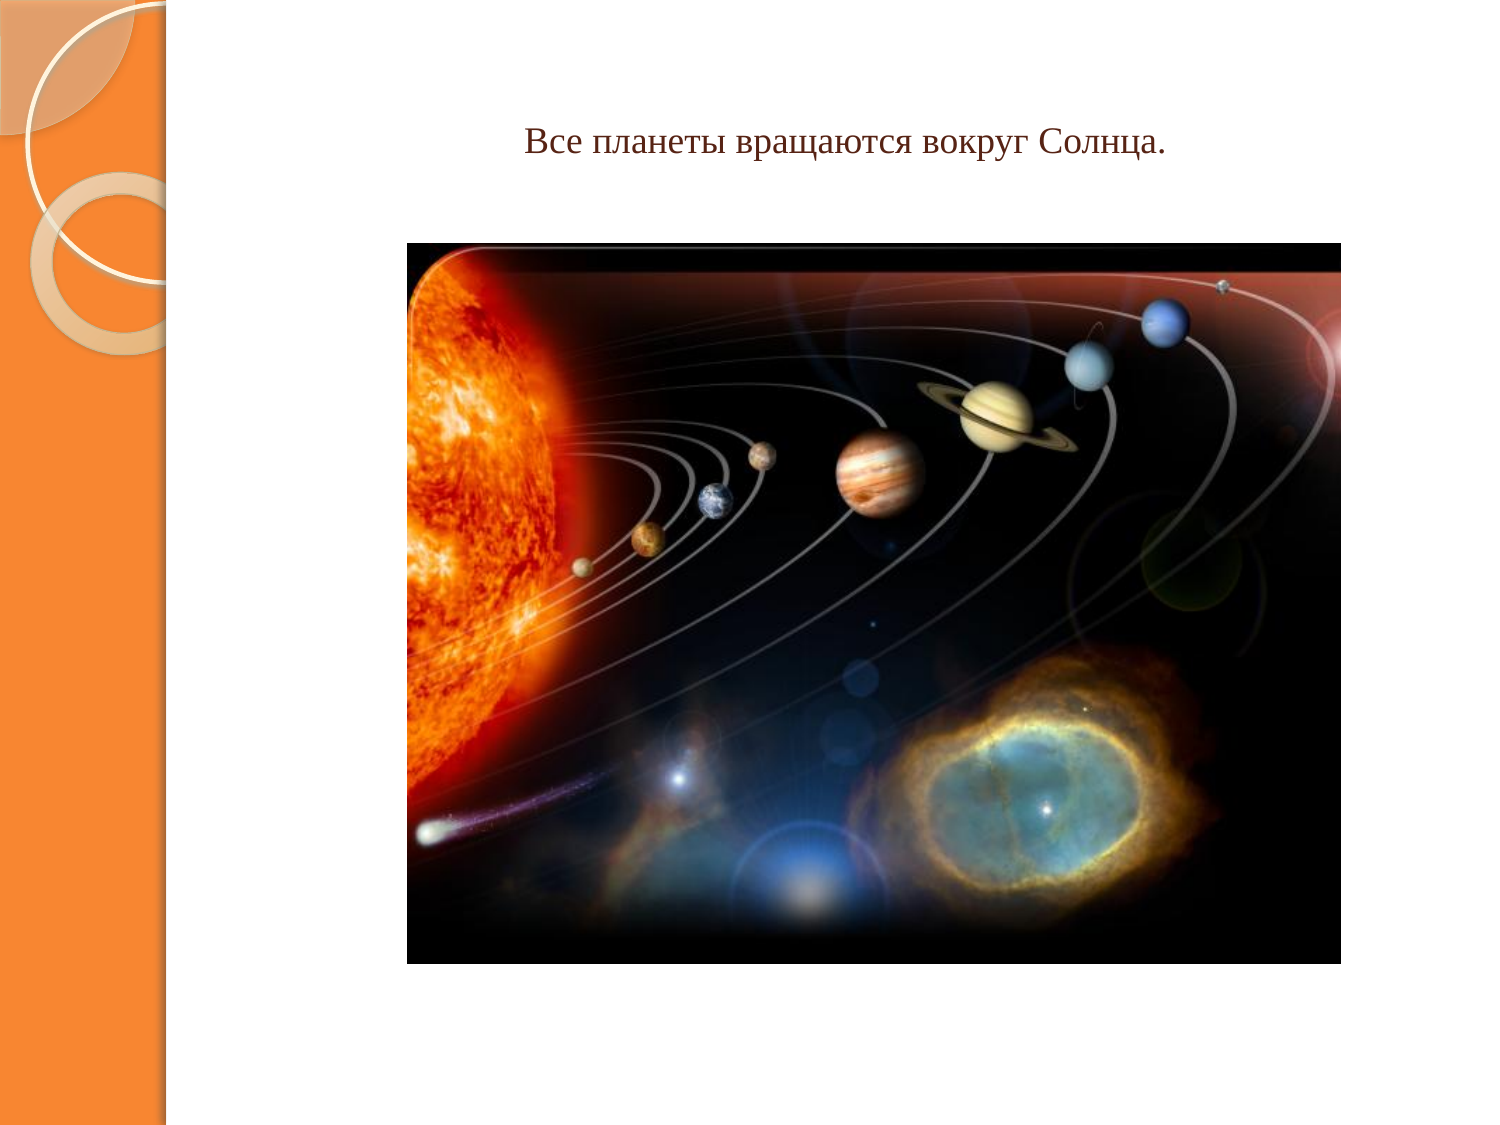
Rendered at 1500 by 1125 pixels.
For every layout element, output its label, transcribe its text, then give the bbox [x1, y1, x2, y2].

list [407, 243, 1341, 965]
title Все планеты вращаются вокруг Солнца. [235, 45, 1466, 233]
